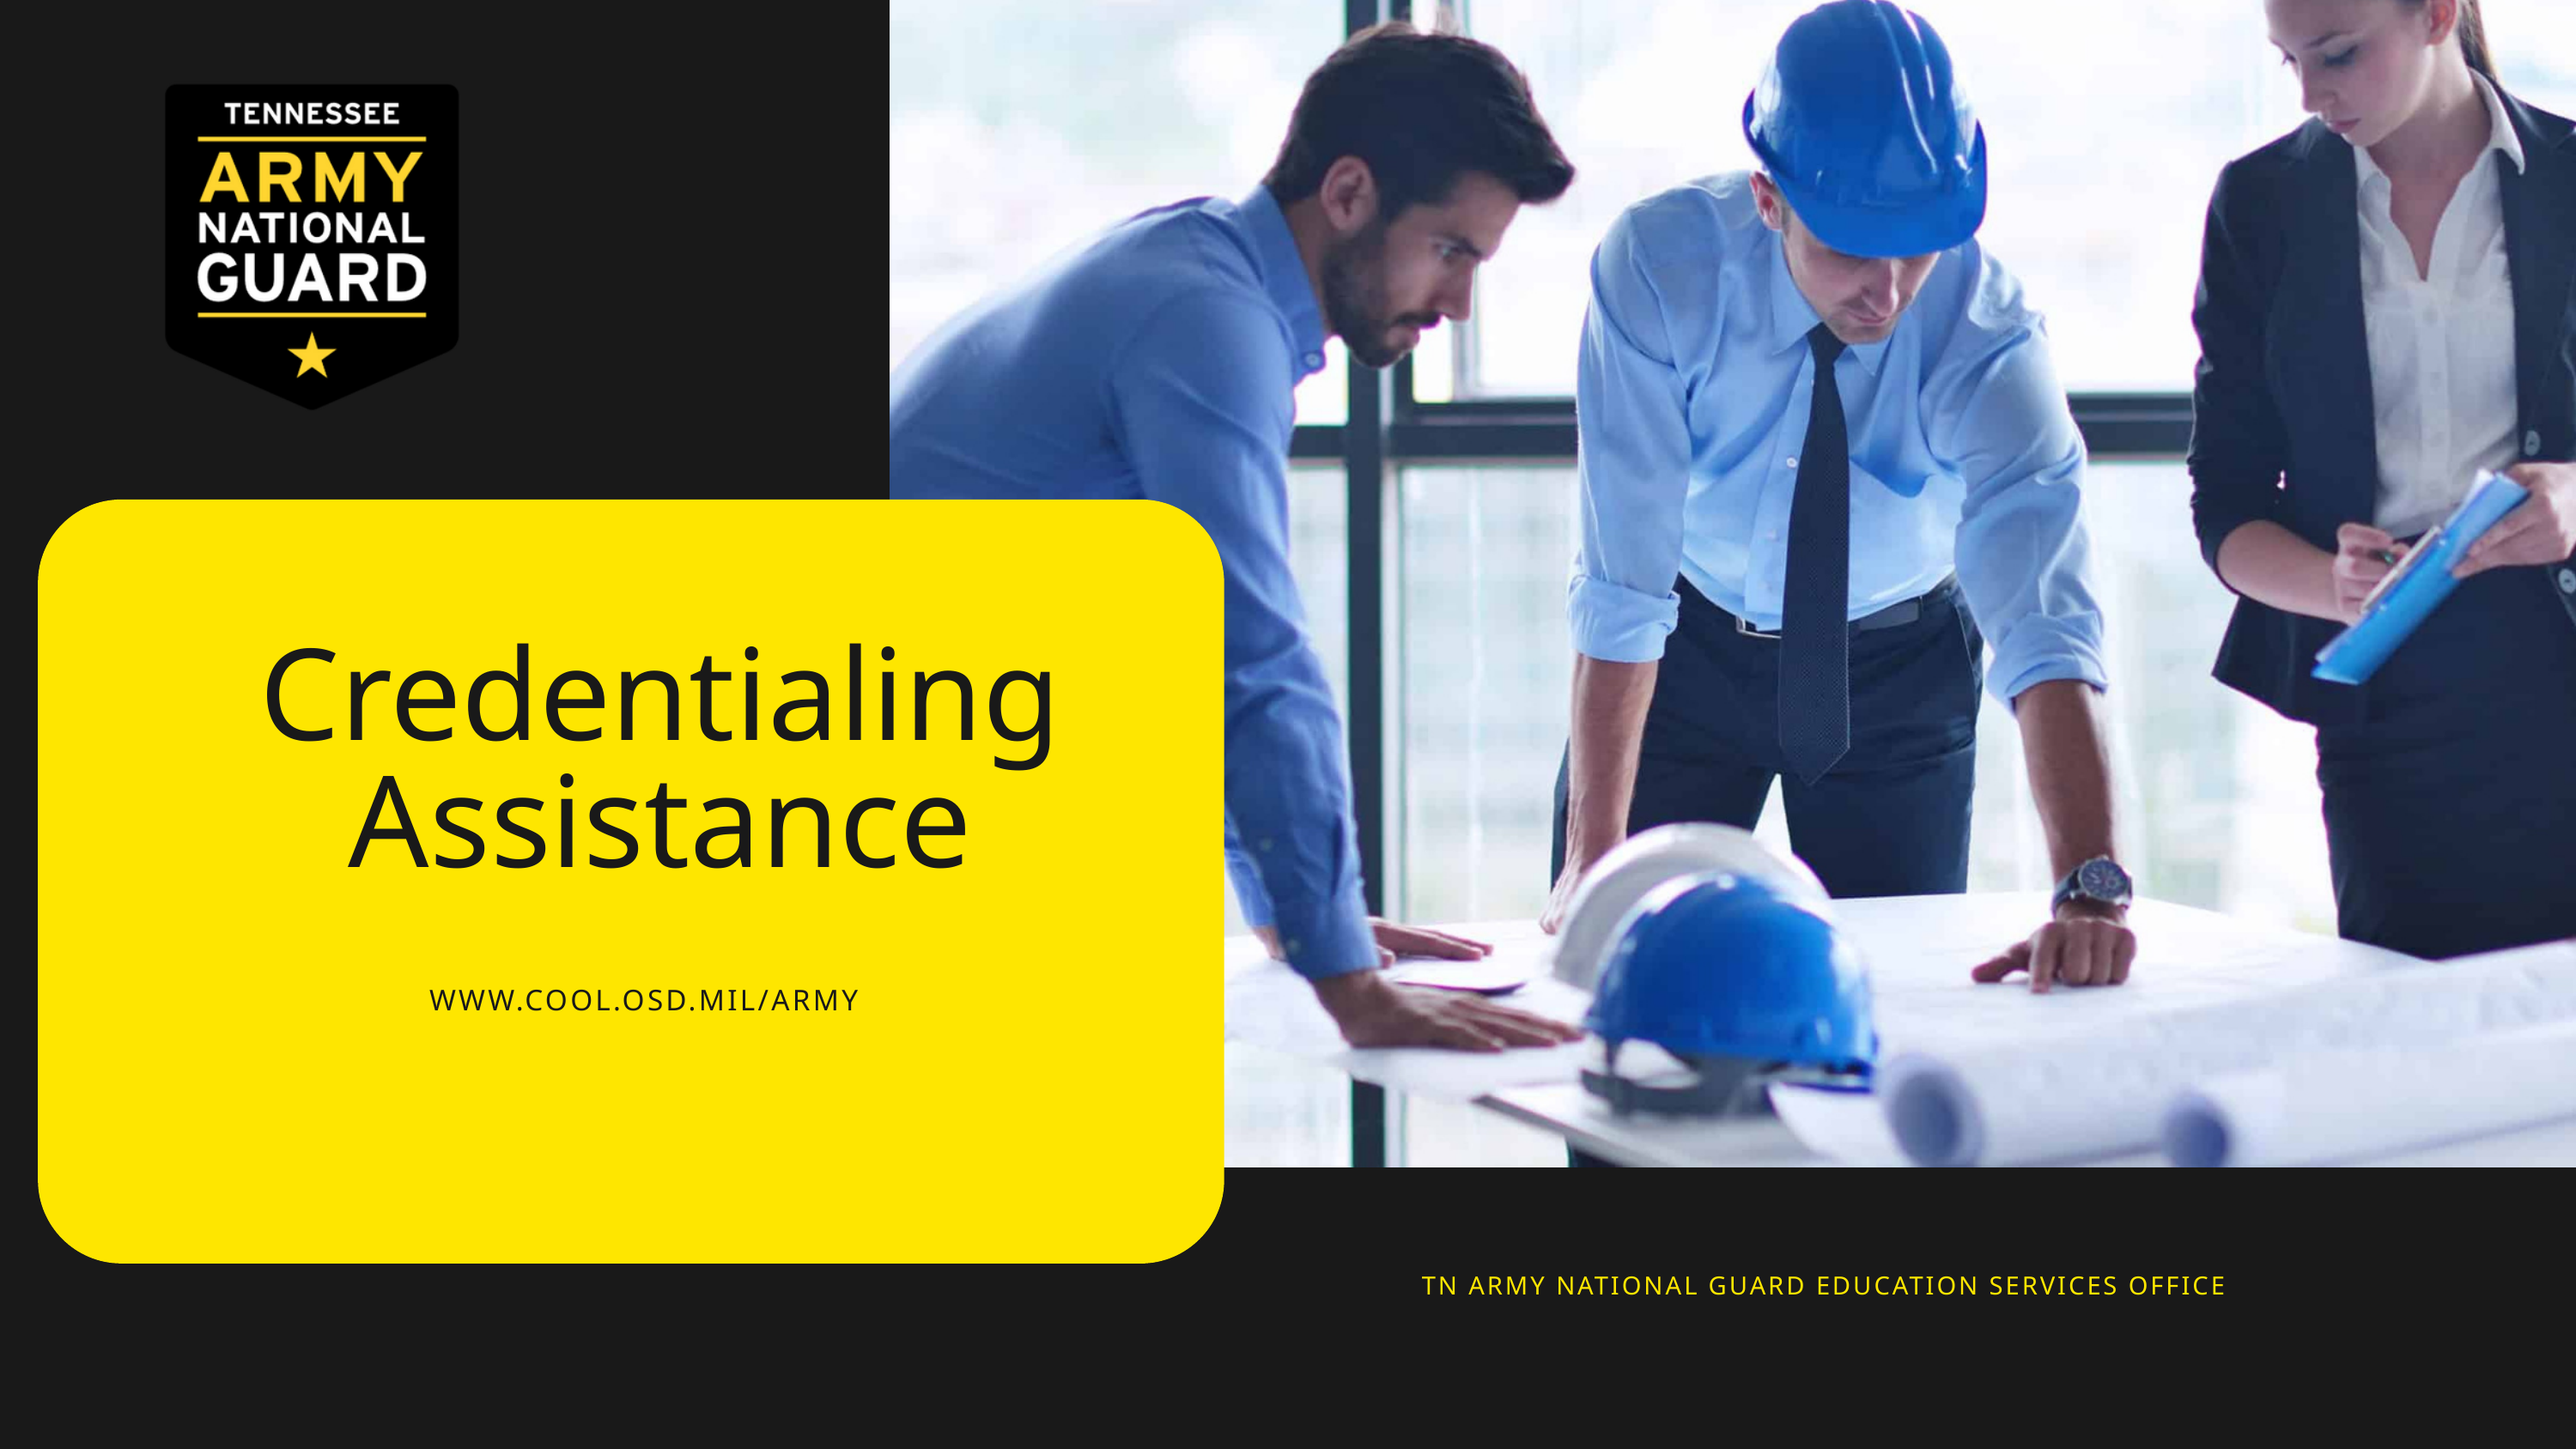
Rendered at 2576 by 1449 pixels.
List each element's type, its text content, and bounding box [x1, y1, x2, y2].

text_box TN ARMY NATIONAL GUARD EDUCATION SERVICES OFFICE [1421, 1270, 2394, 1300]
picture [0, 0, 2576, 1168]
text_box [37, 499, 1224, 1264]
